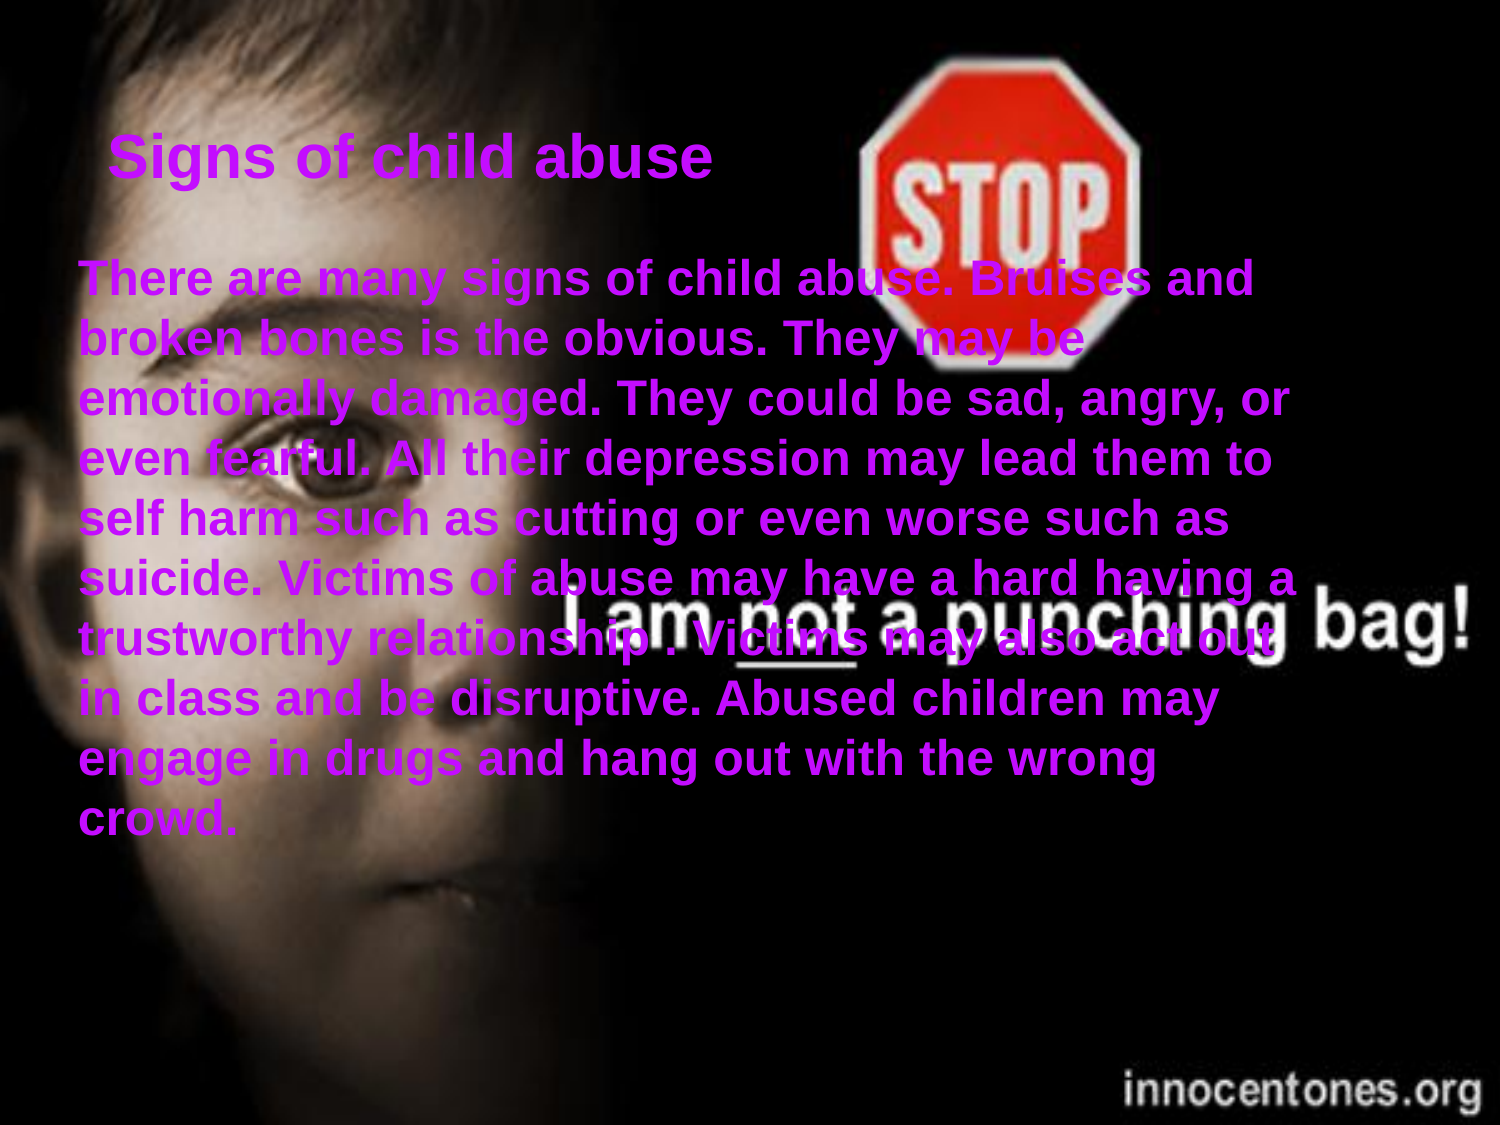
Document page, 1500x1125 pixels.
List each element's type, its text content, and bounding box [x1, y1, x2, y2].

text_box Signs of child abuse [92, 101, 1447, 244]
text_box [0, 0, 1500, 1125]
text_box There are many signs of child abuse. Bruises and broken bones is the obvious. They may be emotionally damaged. They could be sad, angry, or even fearful. All their depression may lead them to self harm such as cutting or even worse such as suicide. Victims of abuse may have a hard having a trustworthy relationship . Victims may also act out in class and be disruptive. Abused children may engage in drugs and hang out with the wrong crowd. [63, 230, 1333, 1094]
